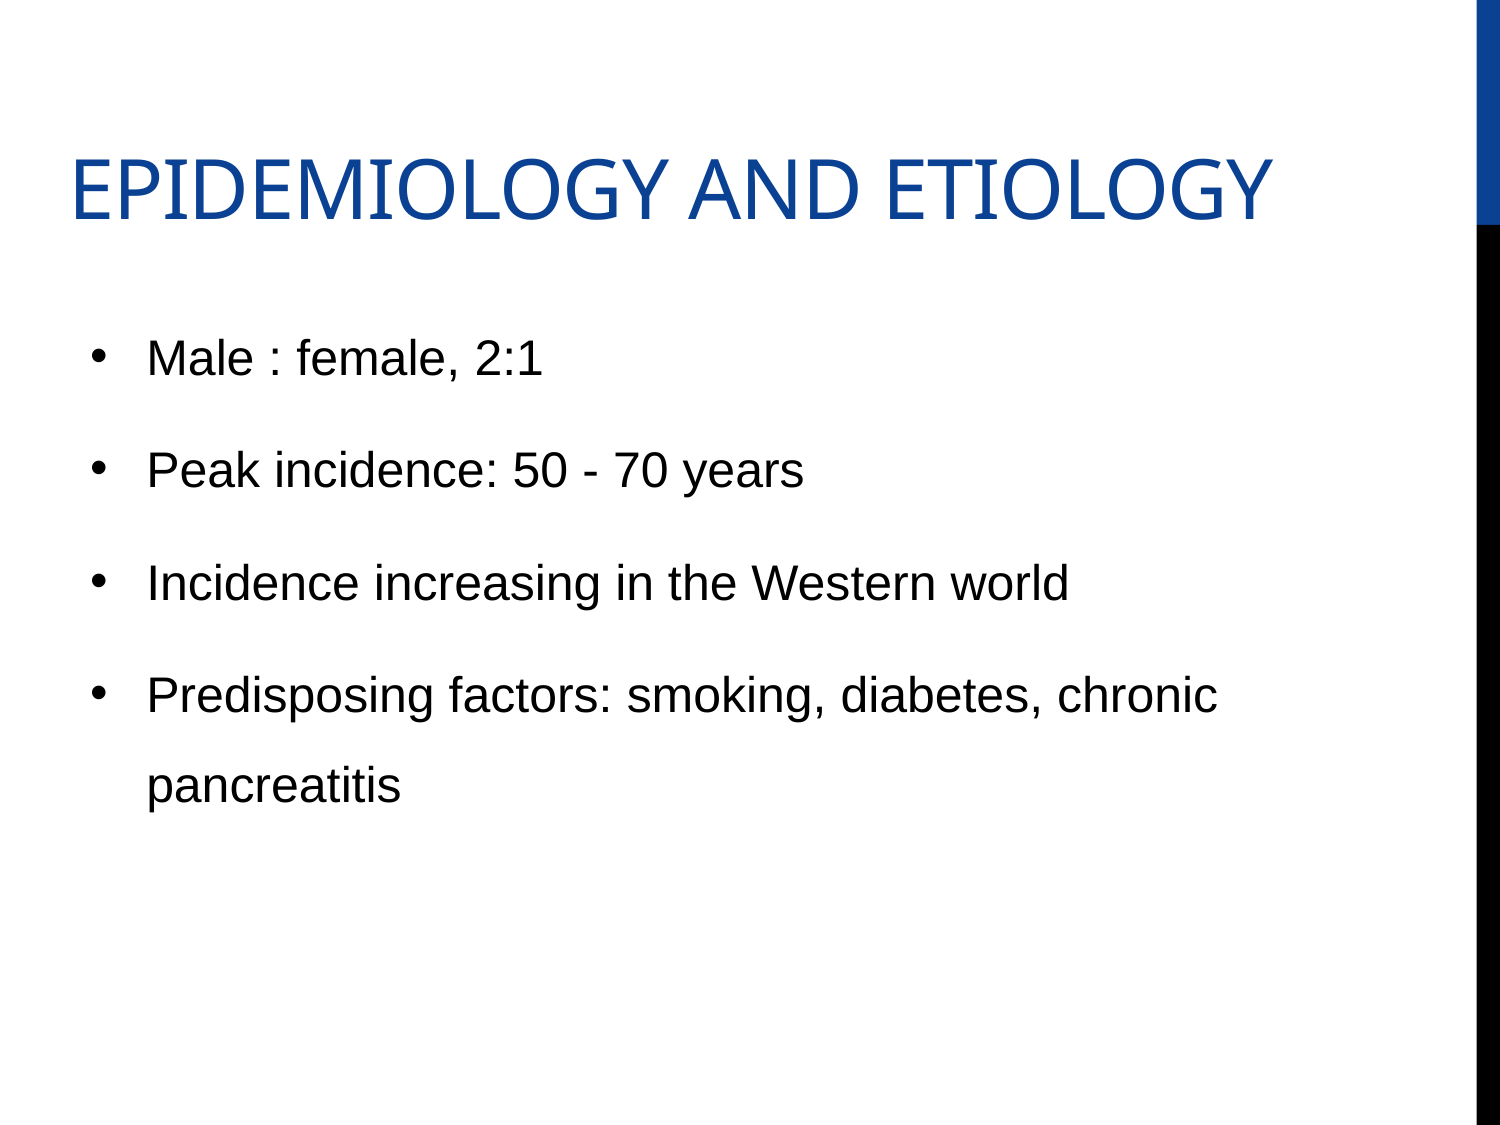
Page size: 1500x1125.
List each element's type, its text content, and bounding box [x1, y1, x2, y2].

list Male : female, 2:1 Peak incidence: 50 - 70 years Incidence increasing in the Western world Predisposing factors: smoking, diabetes, chronic pancreatitis [75, 287, 1325, 1005]
title Epidemiology and etiology [53, 18, 1390, 244]
